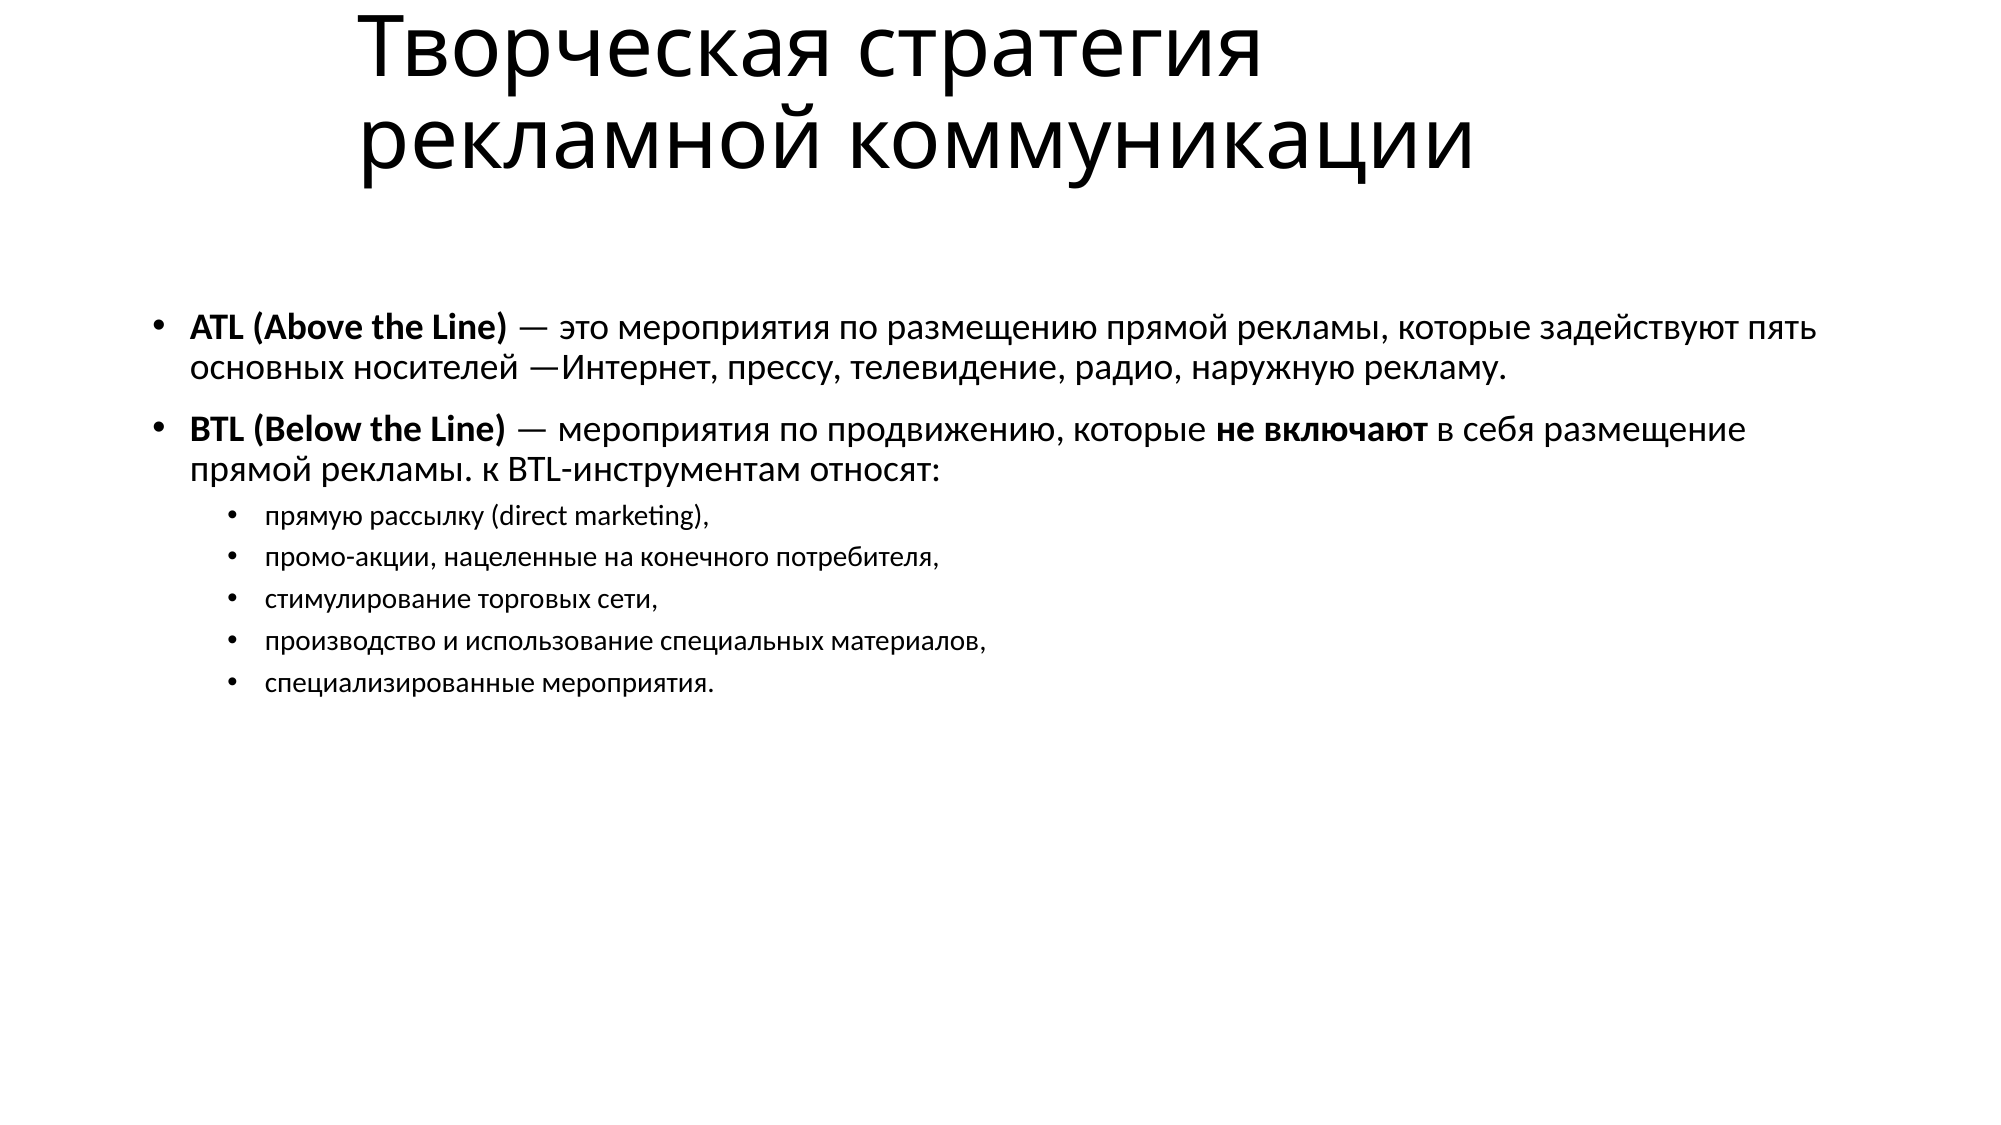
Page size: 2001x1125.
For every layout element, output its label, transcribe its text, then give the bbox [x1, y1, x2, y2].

list ATL (Above the Line) — это мероприятия по размещению прямой рекламы, которые задействуют пять основных носителей —Интернет, прессу, телевидение, радио, наружную рекламу. BTL (Below the Line) — мероприятия по продвижению, которые не включают в себя размещение прямой рекламы. к BTL-инструментам относят: прямую рассылку (direct marketing), промо-акции, нацеленные на конечного потребителя, стимулирование торговых сети, производство и использование специальных материалов, специализированные мероприятия. [137, 299, 1863, 1014]
title Творческая стратегия рекламной коммуникации [342, 0, 1656, 195]
